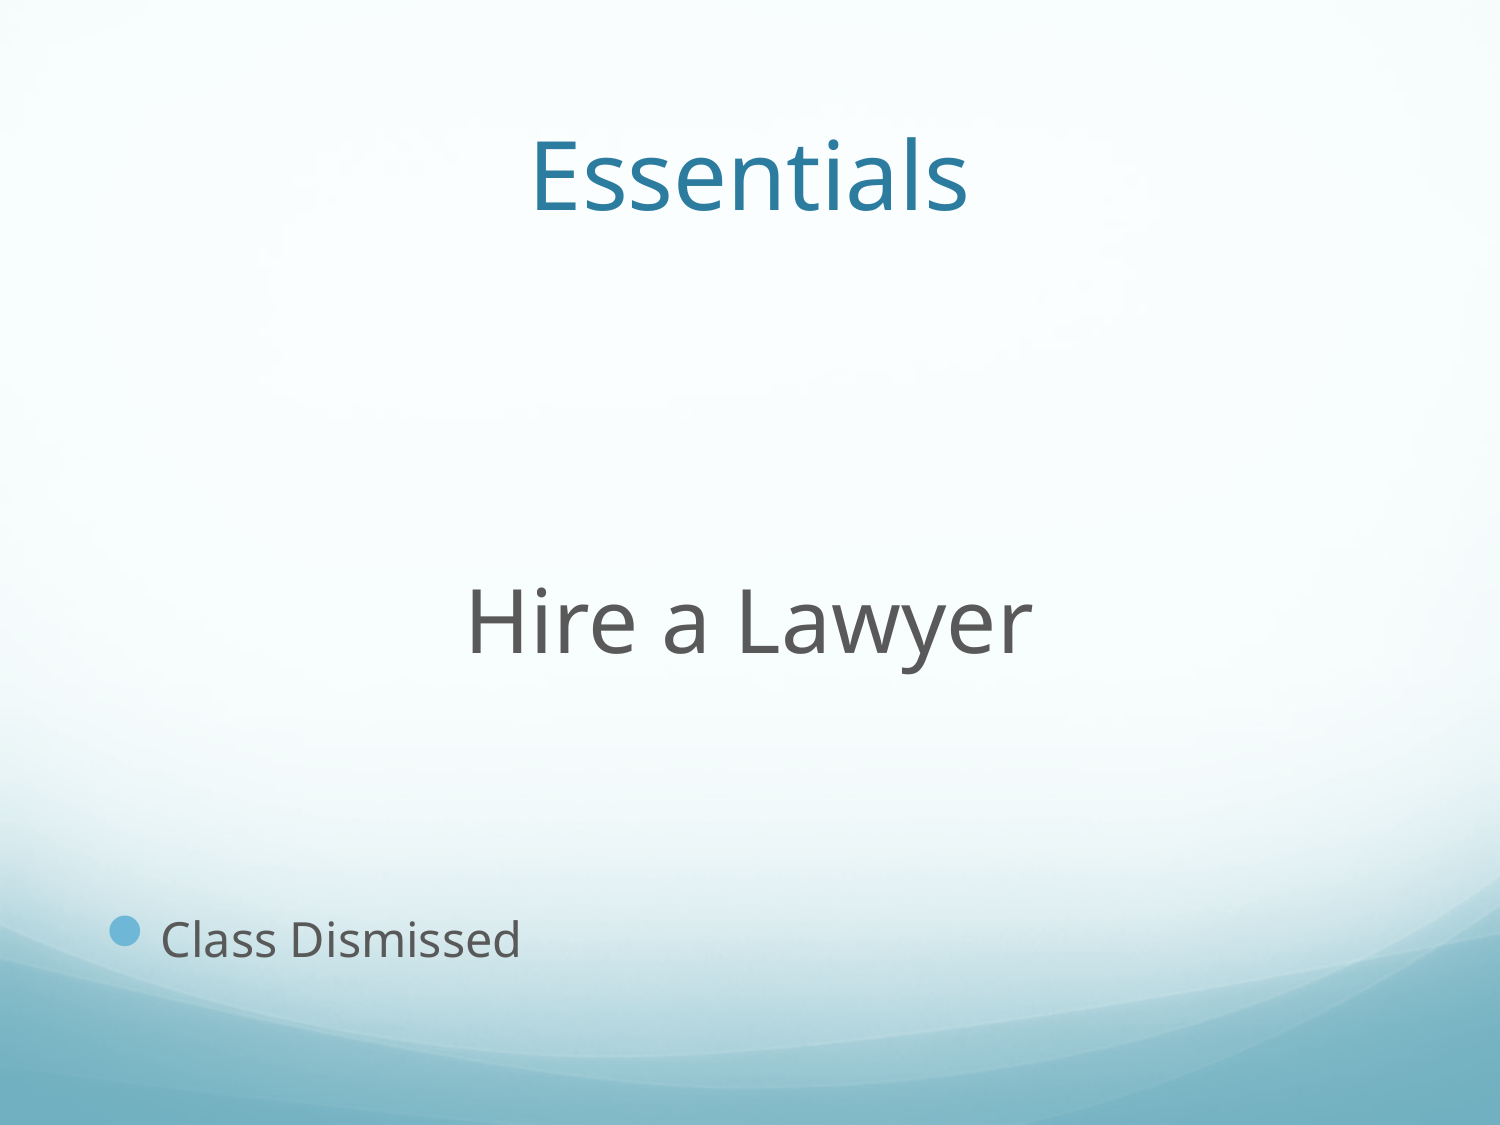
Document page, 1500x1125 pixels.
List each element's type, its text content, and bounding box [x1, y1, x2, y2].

list Hire a Lawyer Class Dismissed [90, 262, 1410, 975]
title Essentials [90, 17, 1410, 237]
